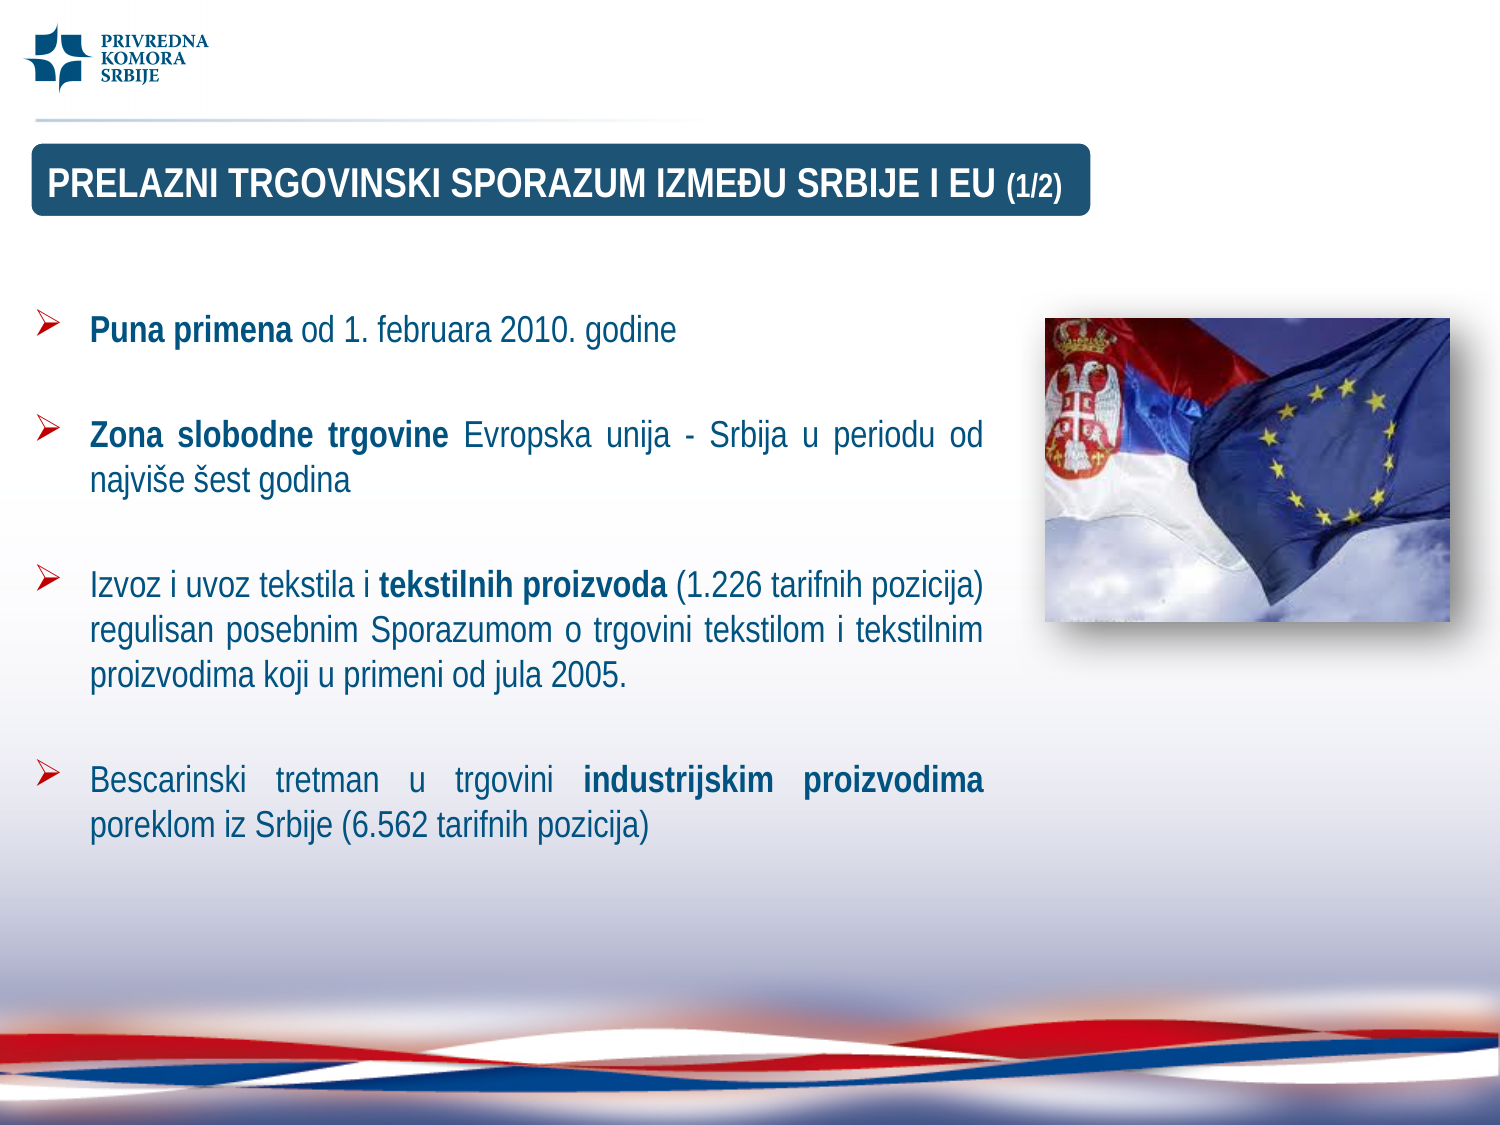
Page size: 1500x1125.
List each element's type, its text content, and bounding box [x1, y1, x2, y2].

list Puna primena od 1. februara 2010. godine Zona slobodne trgovine Evropska unija - Srbija u periodu od najviše šest godina Izvoz i uvoz tekstila i tekstilnih proizvoda (1.226 tarifnih pozicija) regulisan posebnim Sporazumom o trgovini tekstilom i tekstilnim proizvodima koji u primeni od jula 2005. Bescarinski tretman u trgovini industrijskim proizvodima poreklom iz Srbije (6.562 tarifnih pozicija) [18, 245, 999, 988]
picture [0, 0, 1500, 1125]
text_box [29, 137, 1093, 220]
